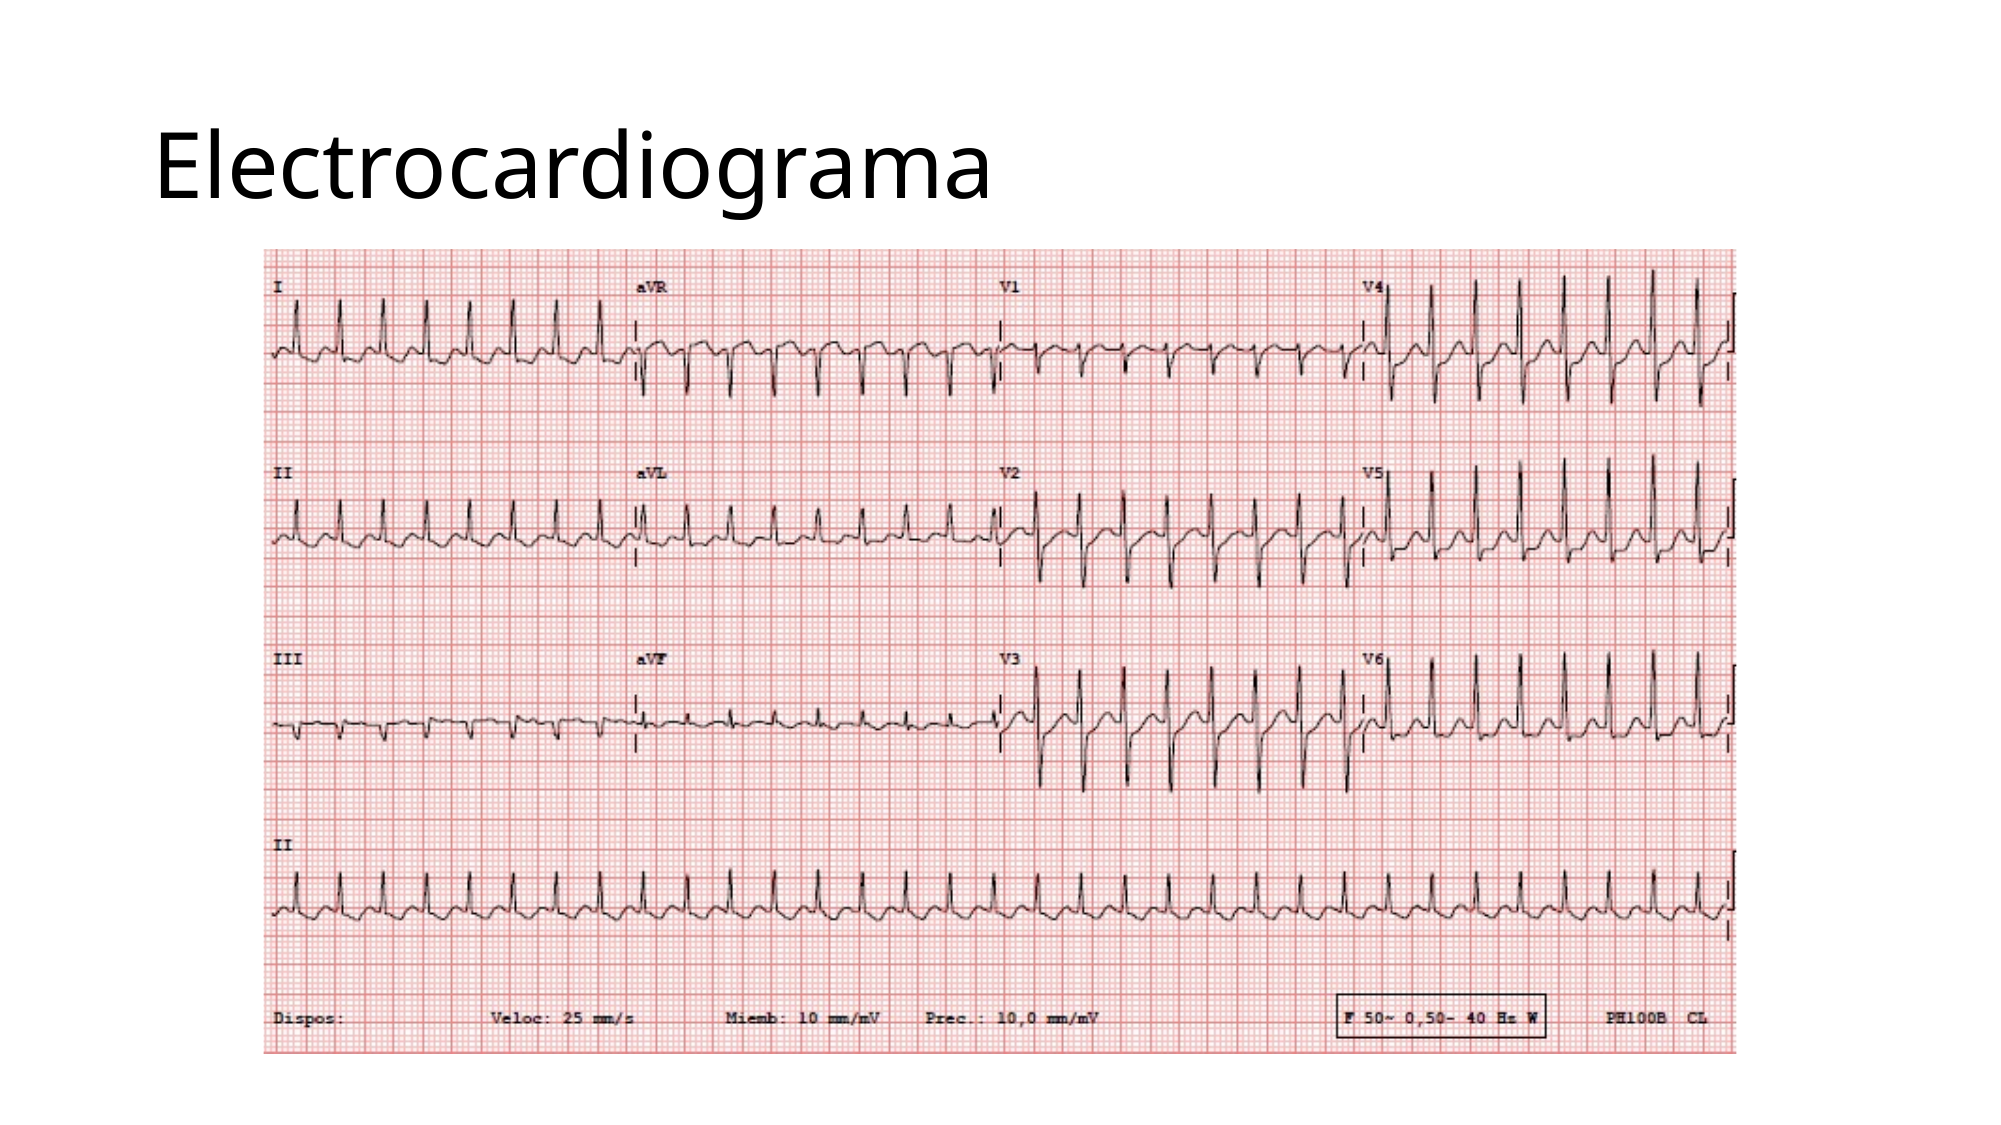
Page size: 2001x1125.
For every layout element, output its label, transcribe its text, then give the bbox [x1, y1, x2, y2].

picture [263, 249, 1737, 1055]
title Electrocardiograma [137, 59, 1863, 278]
